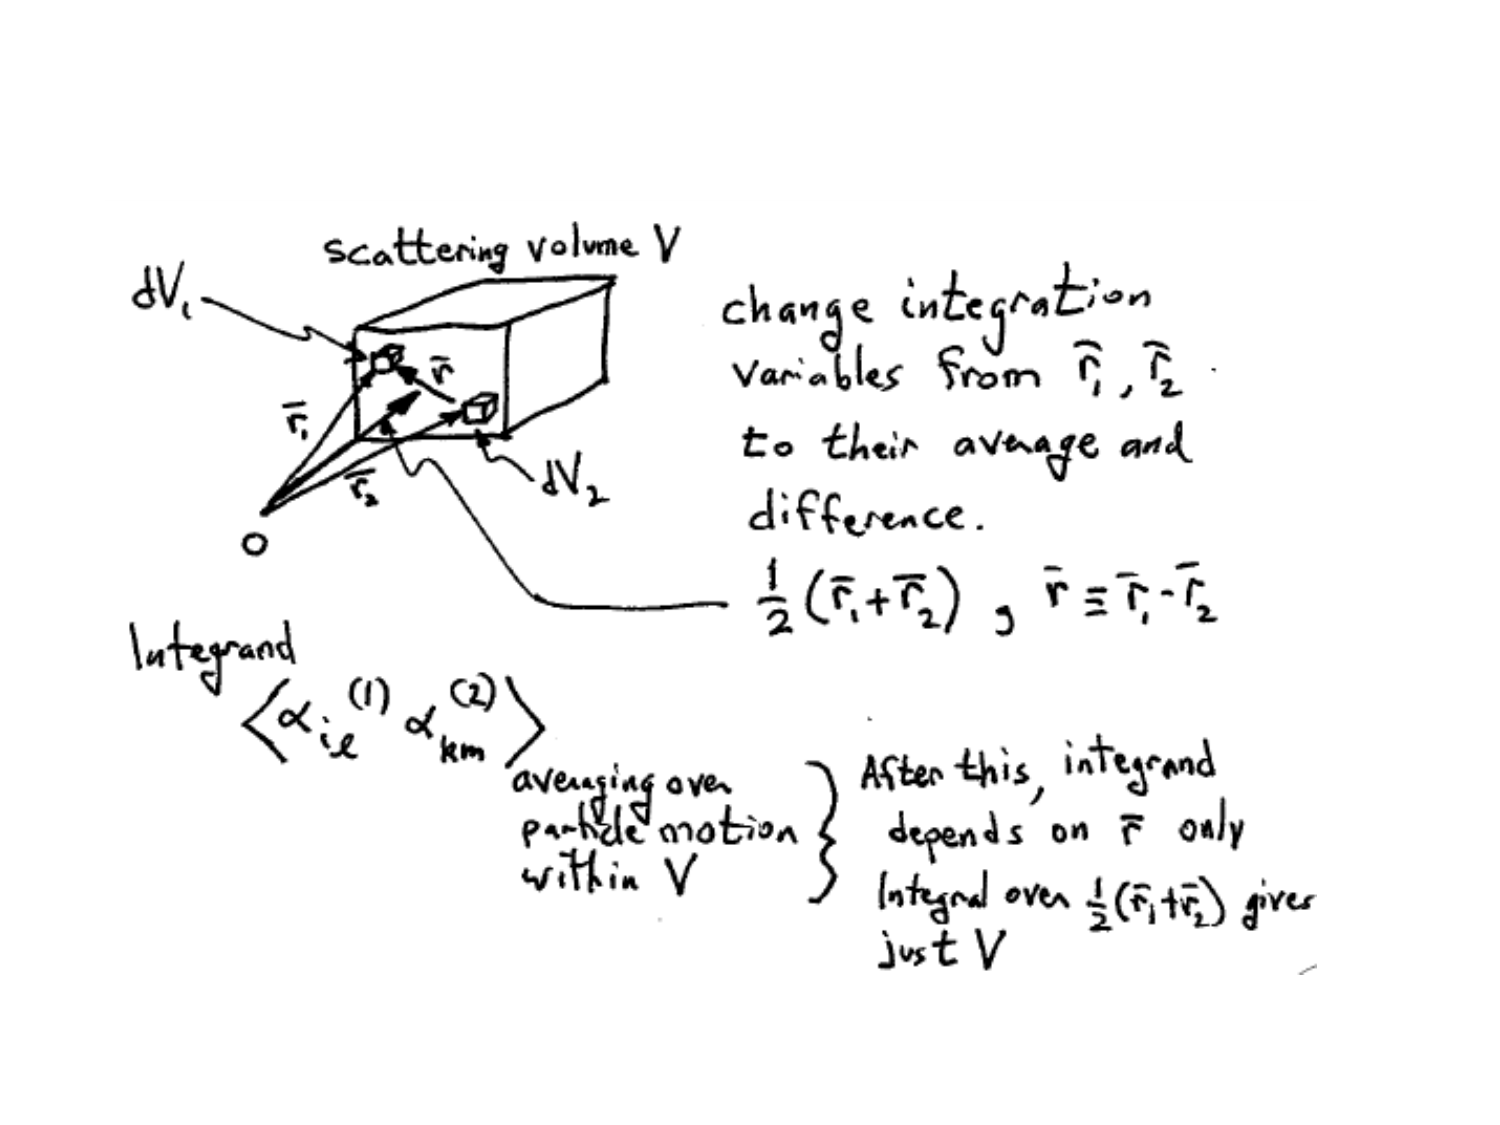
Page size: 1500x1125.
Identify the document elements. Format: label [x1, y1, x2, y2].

picture [105, 199, 1317, 976]
